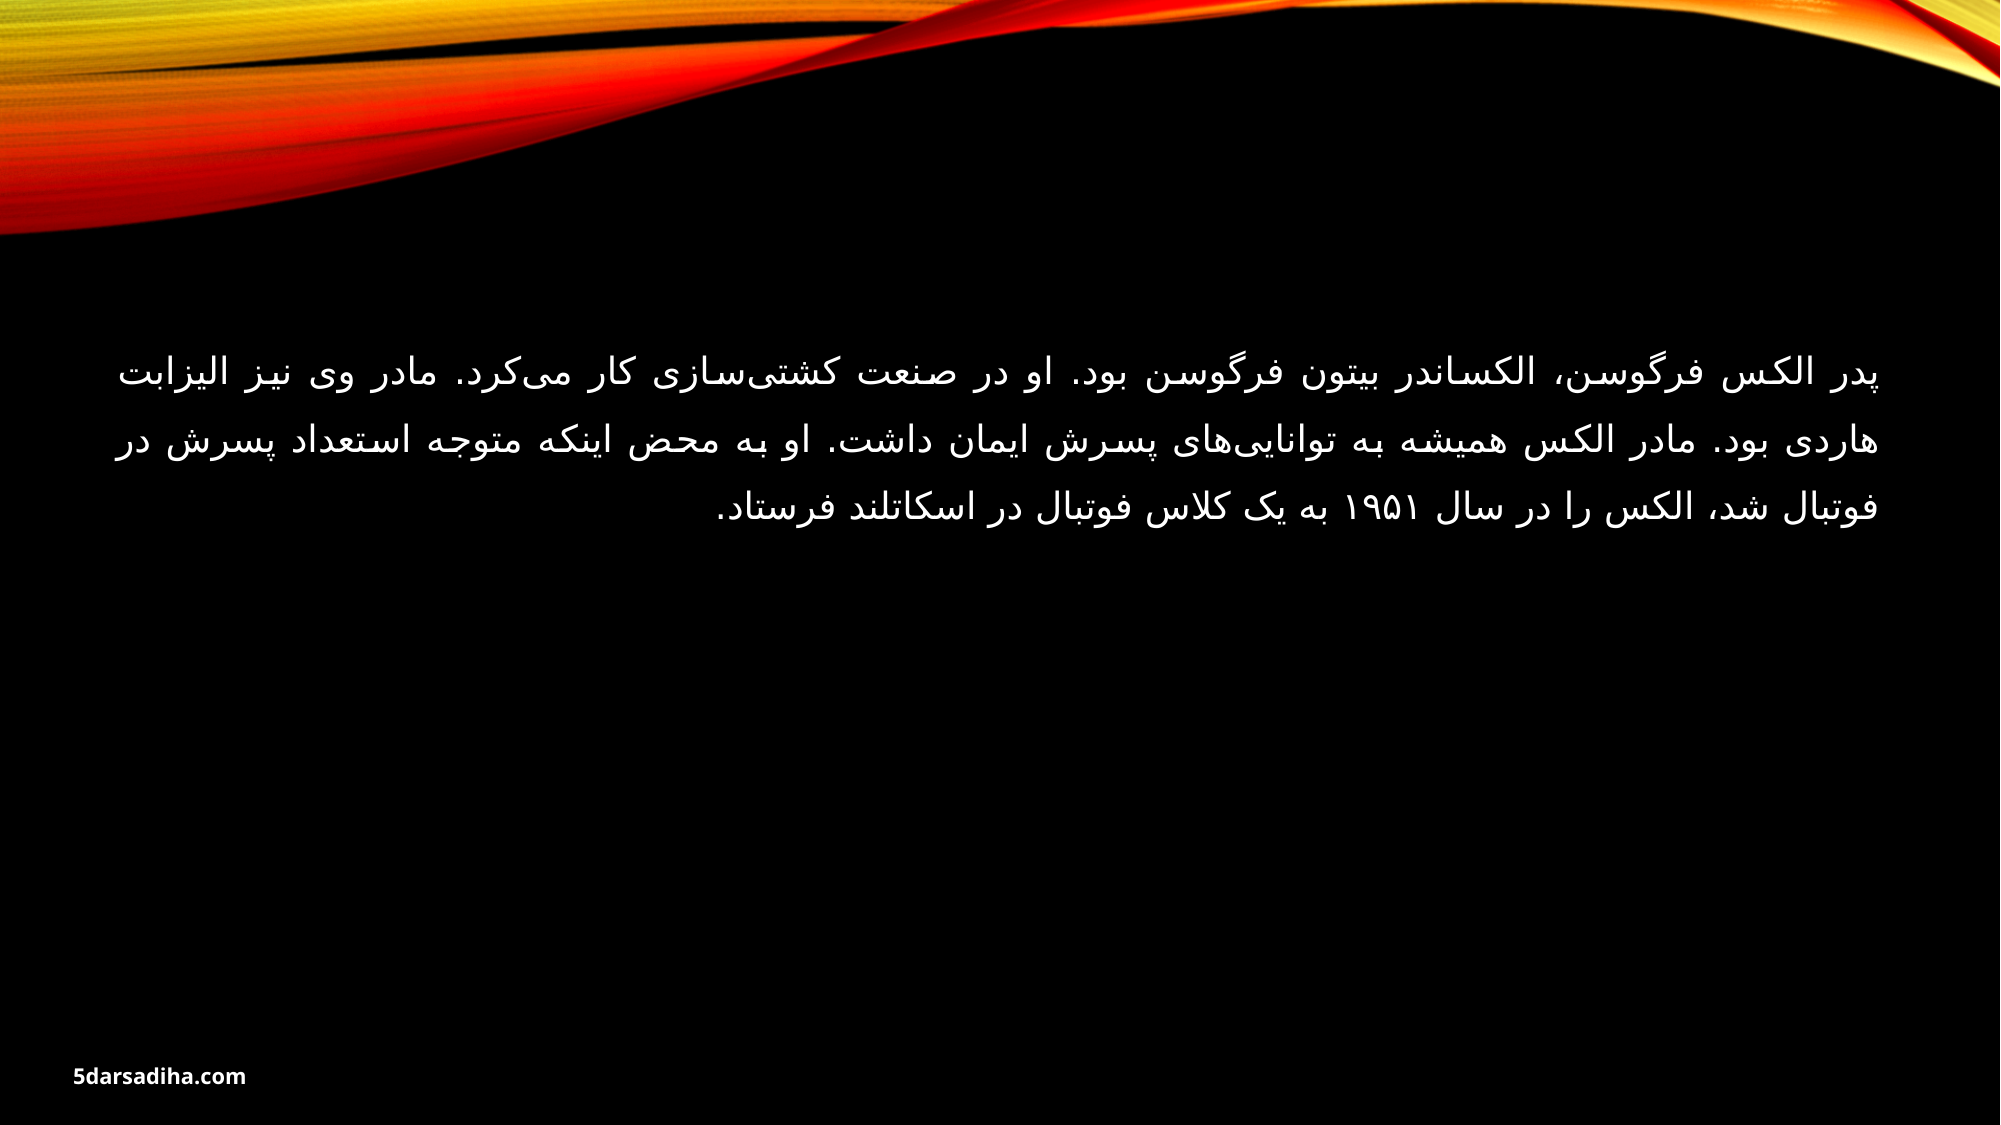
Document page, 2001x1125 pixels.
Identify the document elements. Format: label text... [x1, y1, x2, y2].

footer 5darsadiha.com [58, 1045, 1334, 1106]
text_box پدر الکس فرگوسن، الکساندر بیتون فرگوسن بود. او در صنعت کشتی‌سازی کار می‌کرد. مادر وی نیز الیزابت هاردی بود. مادر الکس همیشه به توانایی‌های پسرش ایمان داشت. او به محض اینکه متوجه استعداد پسرش در فوتبال شد، الکس را در سال ۱۹۵۱ به یک کلاس فوتبال در اسکاتلند فرستاد. [99, 317, 1895, 535]
picture [0, 0, 2000, 237]
